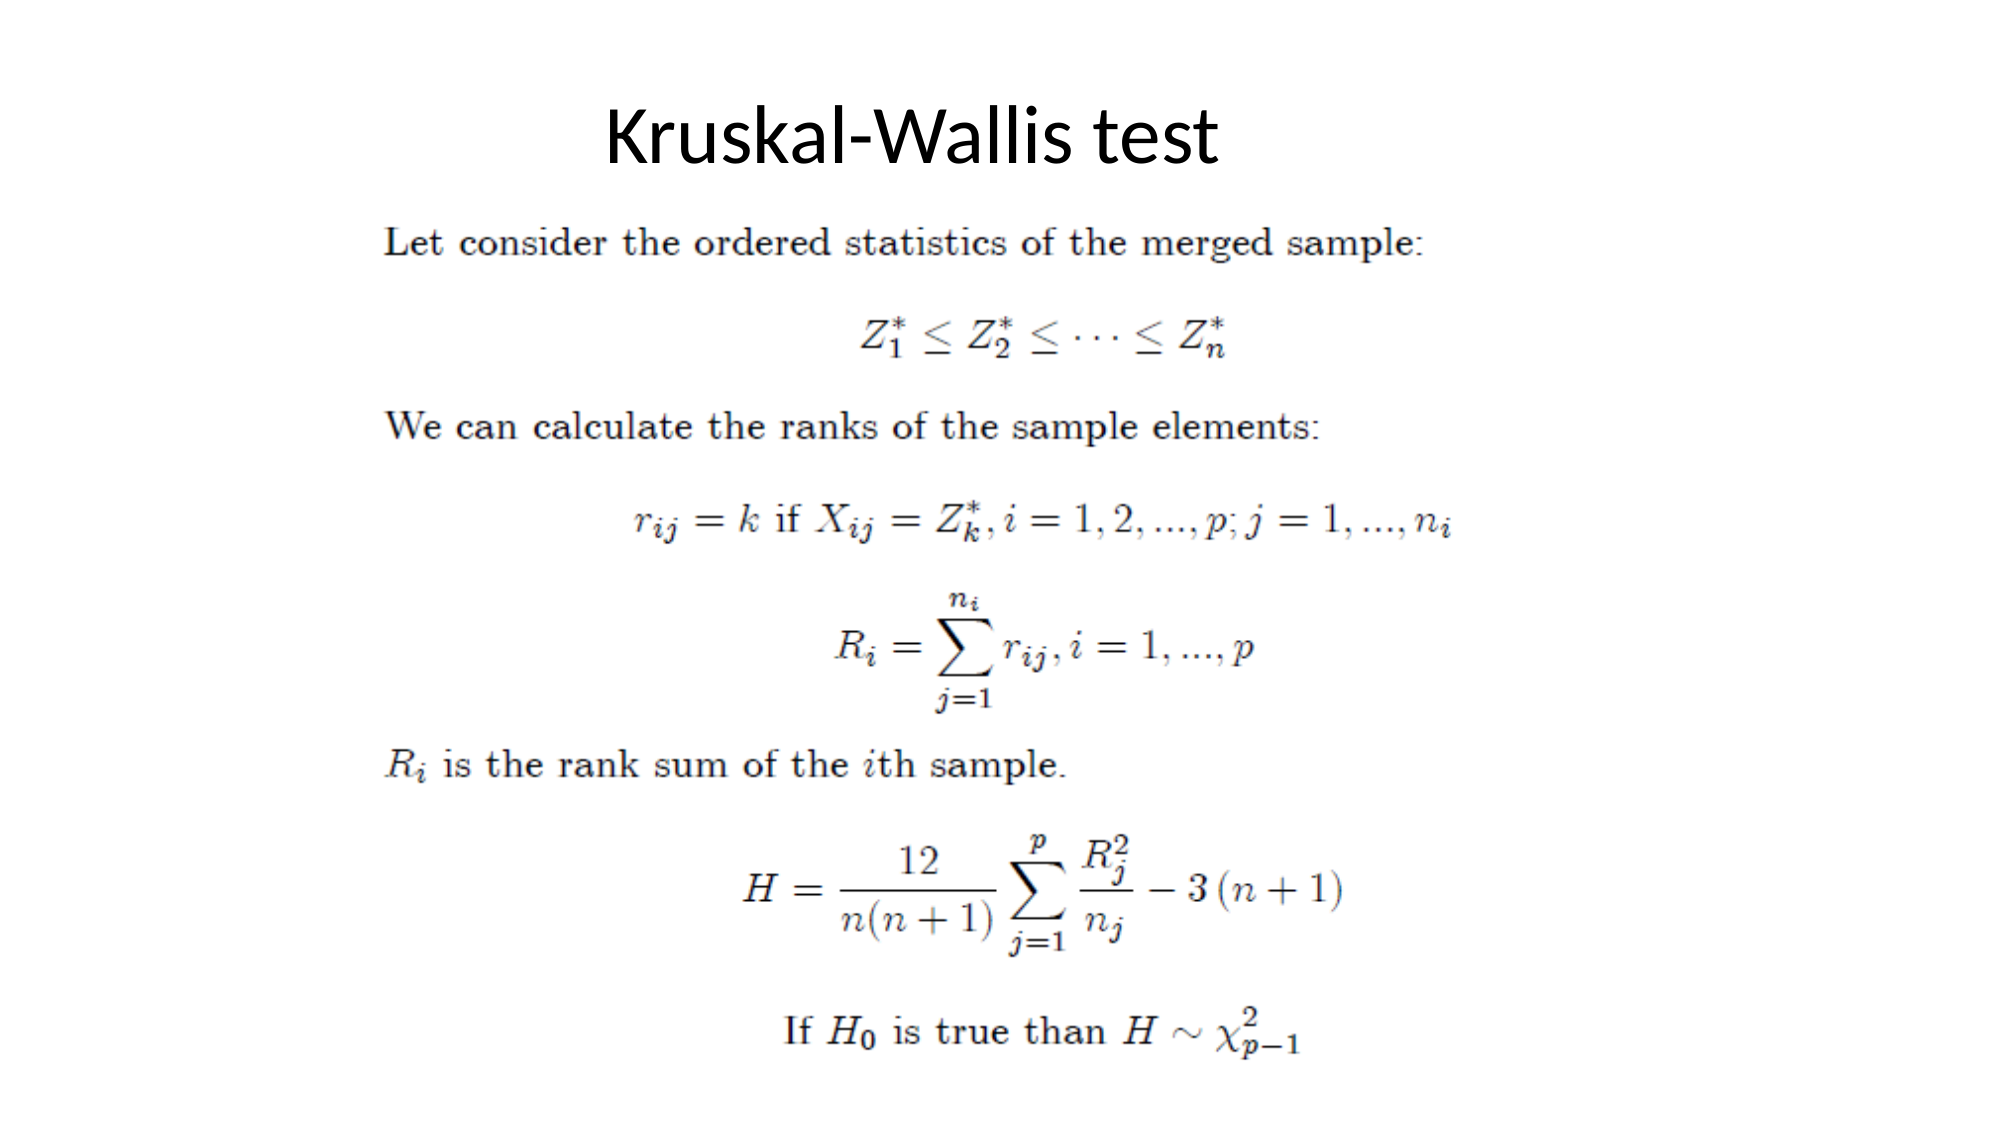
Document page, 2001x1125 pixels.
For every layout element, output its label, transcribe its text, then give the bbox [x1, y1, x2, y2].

text_box Kruskal-Wallis test [572, 72, 1252, 188]
picture [337, 212, 1653, 1068]
